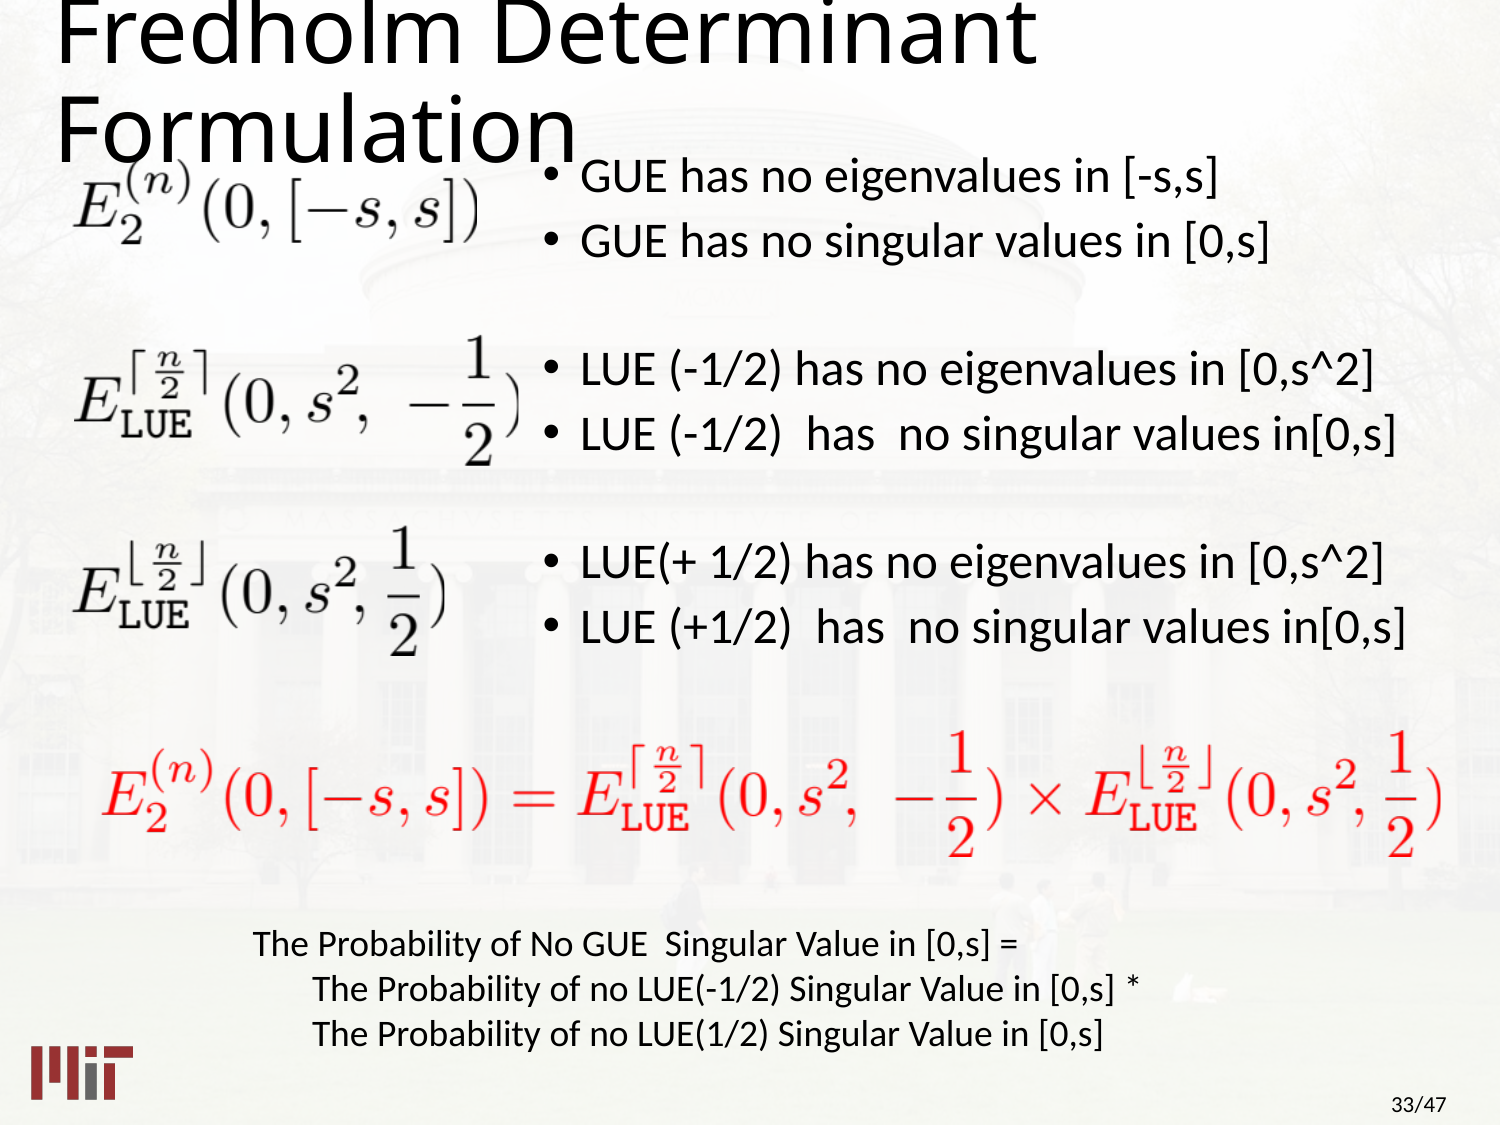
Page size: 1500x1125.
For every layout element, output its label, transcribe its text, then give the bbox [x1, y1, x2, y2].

picture [101, 729, 1441, 857]
title Fredholm Determinant Formulation [38, 0, 1399, 157]
list GUE has no eigenvalues in [-s,s] GUE has no singular values in [0,s] LUE (-1/2) has no eigenvalues in [0,s^2] LUE (-1/2) has no singular values in[0,s] LUE(+ 1/2) has no eigenvalues in [0,s^2] LUE (+1/2) has no singular values in[0,s] [452, 142, 1500, 947]
text_box The Probability of No GUE Singular Value in [0,s] = The Probability of no LUE(-1/2) Singular Value in [0,s] * The Probability of no LUE(1/2) Singular Value in [0,s] [237, 911, 1159, 1062]
picture [0, 157, 519, 656]
picture [26, 1042, 137, 1103]
